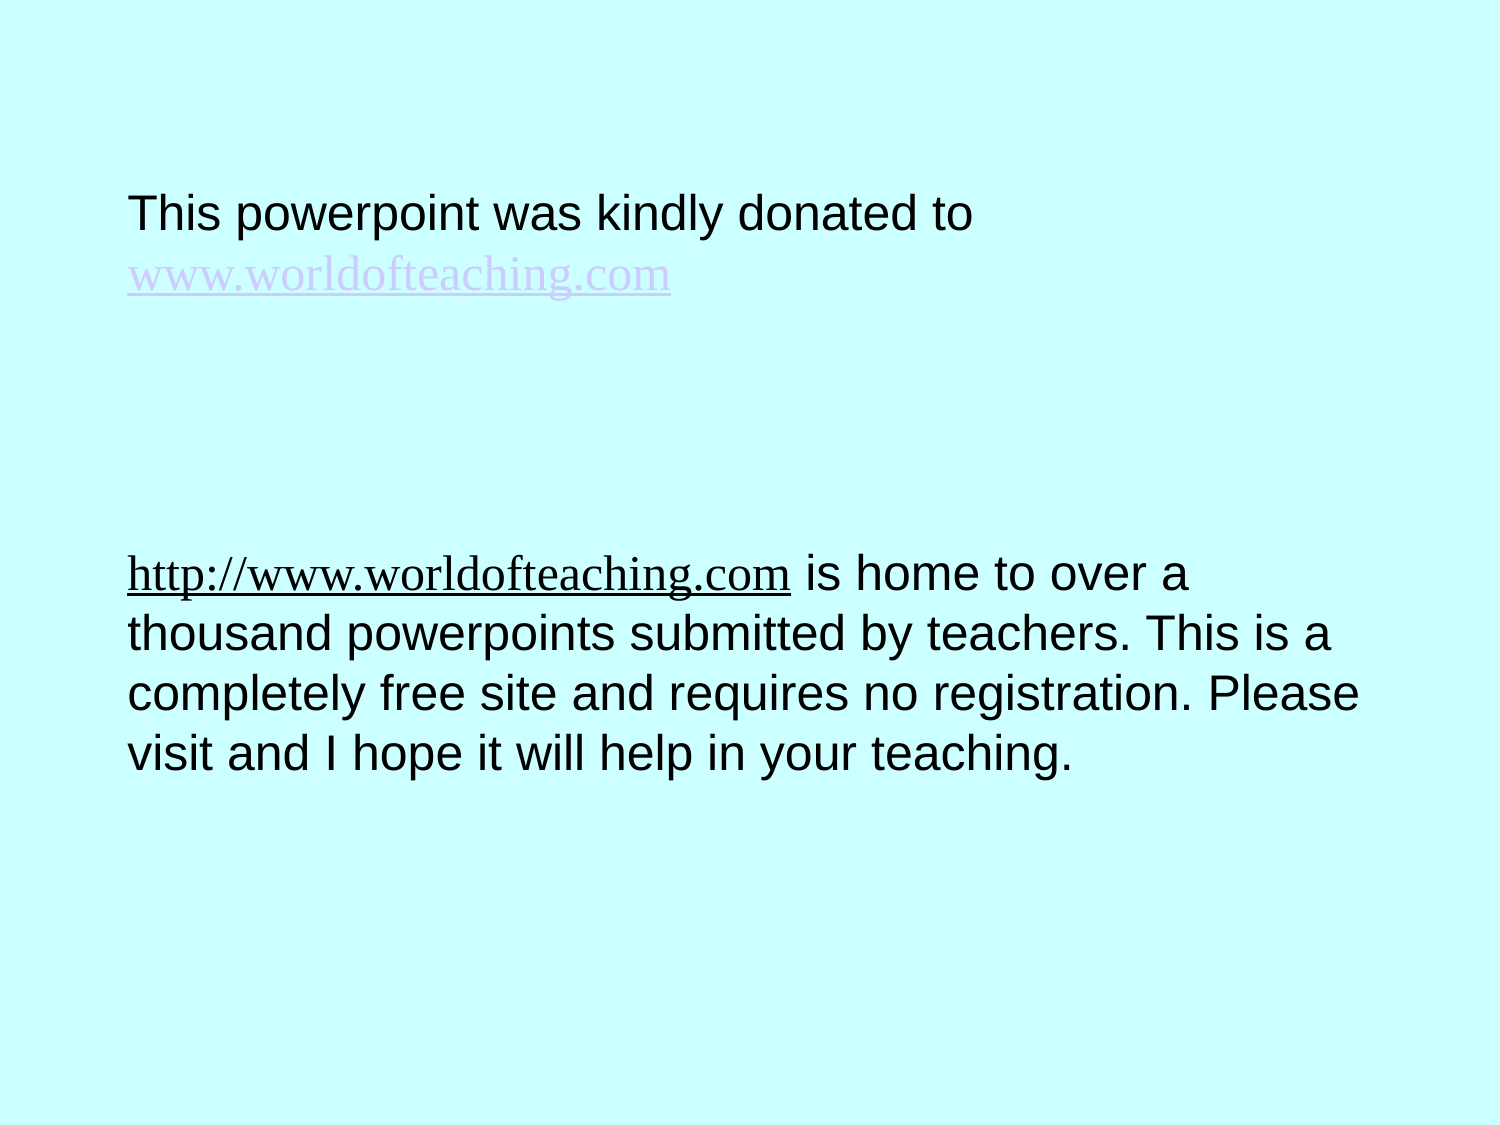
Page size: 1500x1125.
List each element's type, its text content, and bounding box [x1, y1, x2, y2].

text_box This powerpoint was kindly donated to www.worldofteaching.com http://www.worldofteaching.com is home to over a thousand powerpoints submitted by teachers. This is a completely free site and requires no registration. Please visit and I hope it will help in your teaching. [112, 172, 1412, 787]
